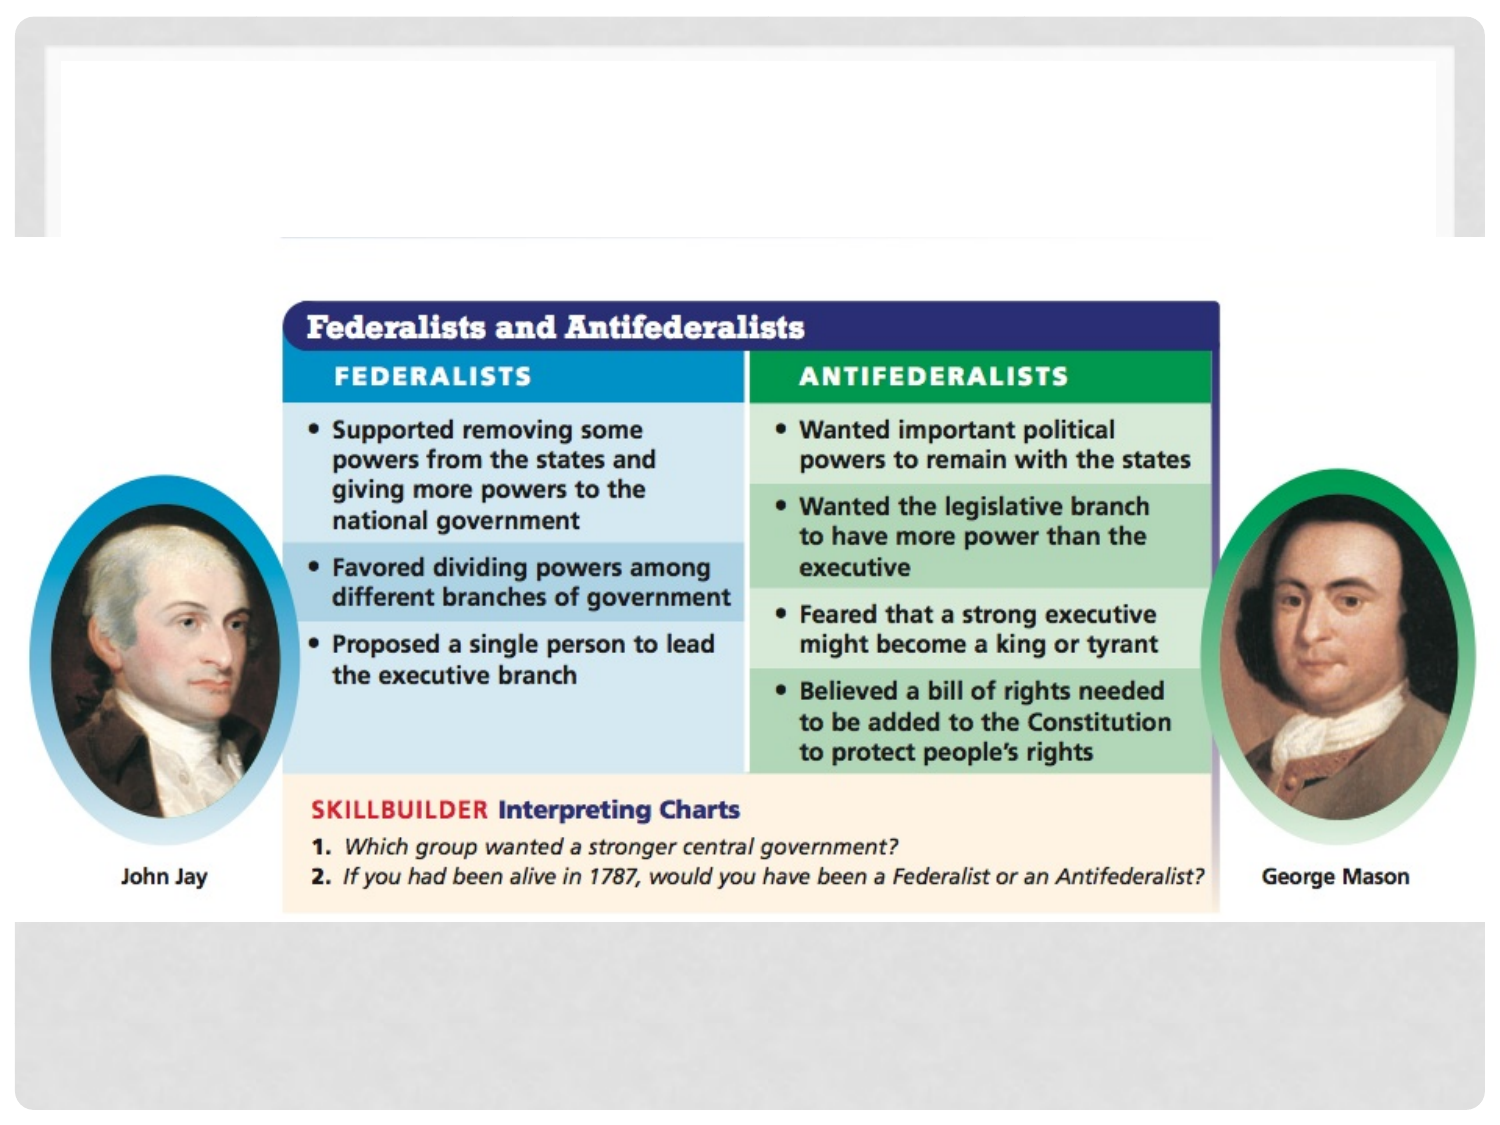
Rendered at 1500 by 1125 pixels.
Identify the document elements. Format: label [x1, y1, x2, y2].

picture [0, 237, 1500, 923]
